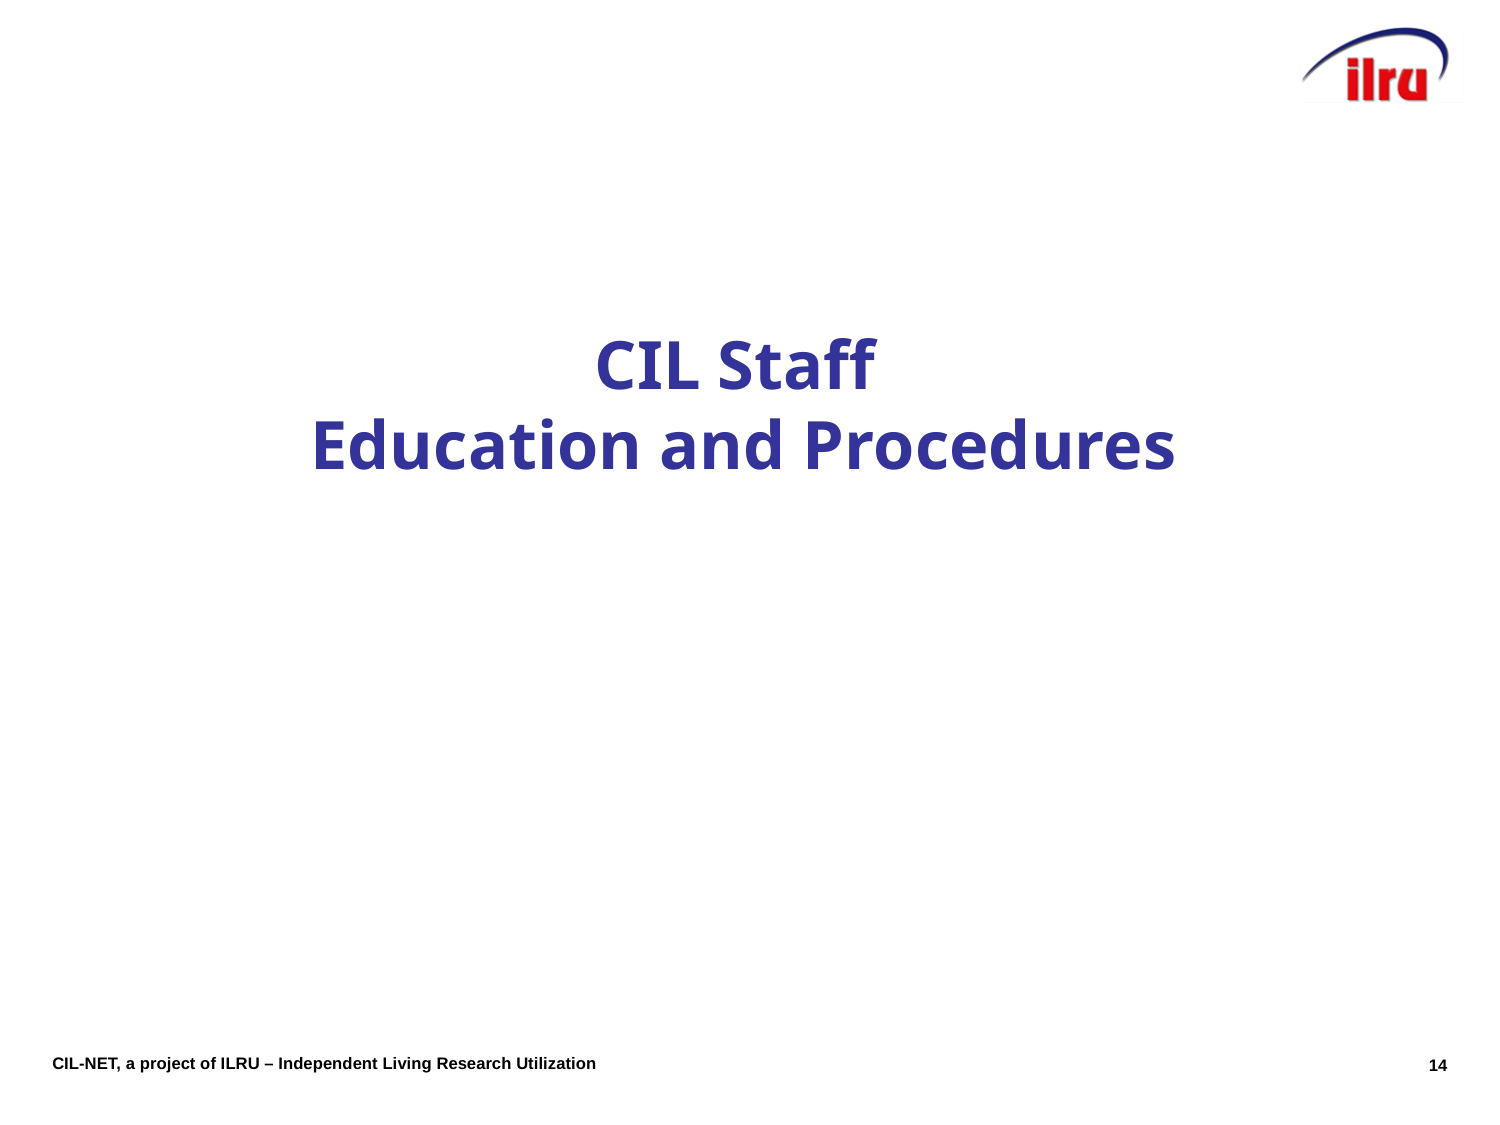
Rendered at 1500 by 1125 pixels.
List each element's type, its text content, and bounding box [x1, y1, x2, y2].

slide_number 14 [1074, 1047, 1463, 1088]
title CIL Staff Education and Procedures [49, 337, 1438, 468]
picture [1299, 24, 1465, 104]
